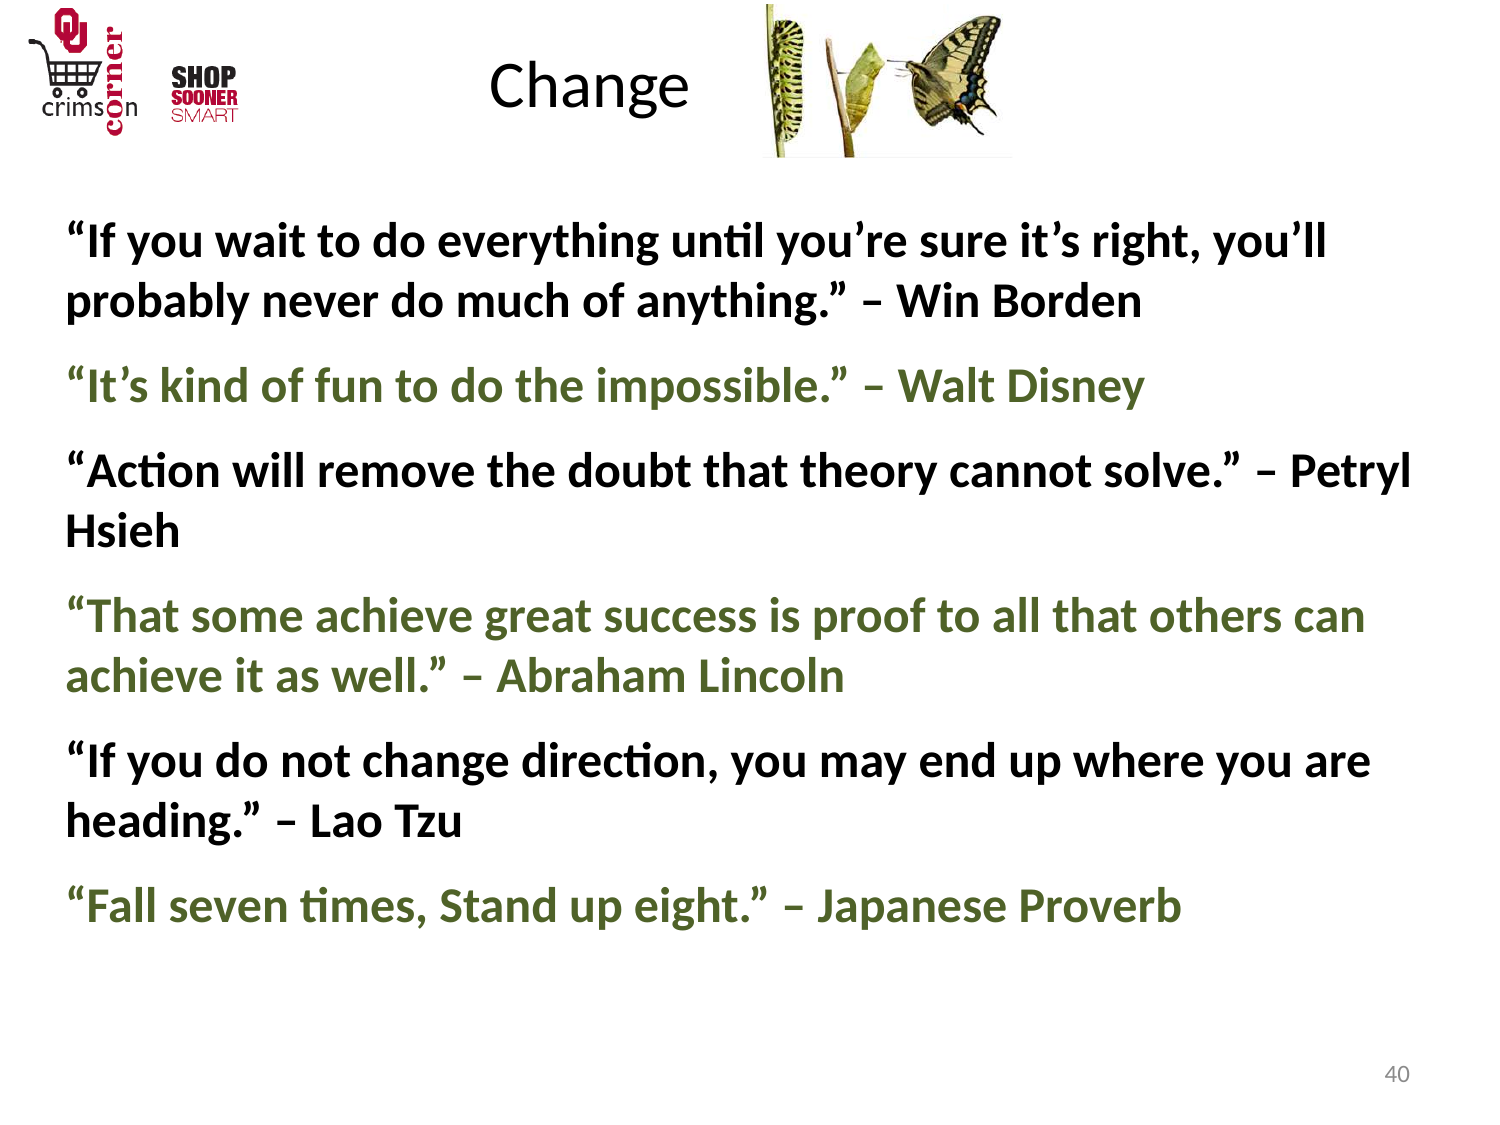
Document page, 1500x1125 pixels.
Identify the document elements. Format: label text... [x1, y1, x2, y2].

slide_number 40 [1074, 1042, 1425, 1103]
list “If you wait to do everything until you’re sure it’s right, you’ll probably never do much of anything.” – Win Borden “It’s kind of fun to do the impossible.” – Walt Disney “Action will remove the doubt that theory cannot solve.” – Petryl Hsieh “That some achieve great success is proof to all that others can achieve it as well.” – Abraham Lincoln “If you do not change direction, you may end up where you are heading.” – Lao Tzu “Fall seven times, Stand up eight.” – Japanese Proverb [50, 200, 1475, 955]
picture [762, 3, 1013, 163]
title Change [474, 0, 1125, 163]
picture [0, 0, 281, 163]
